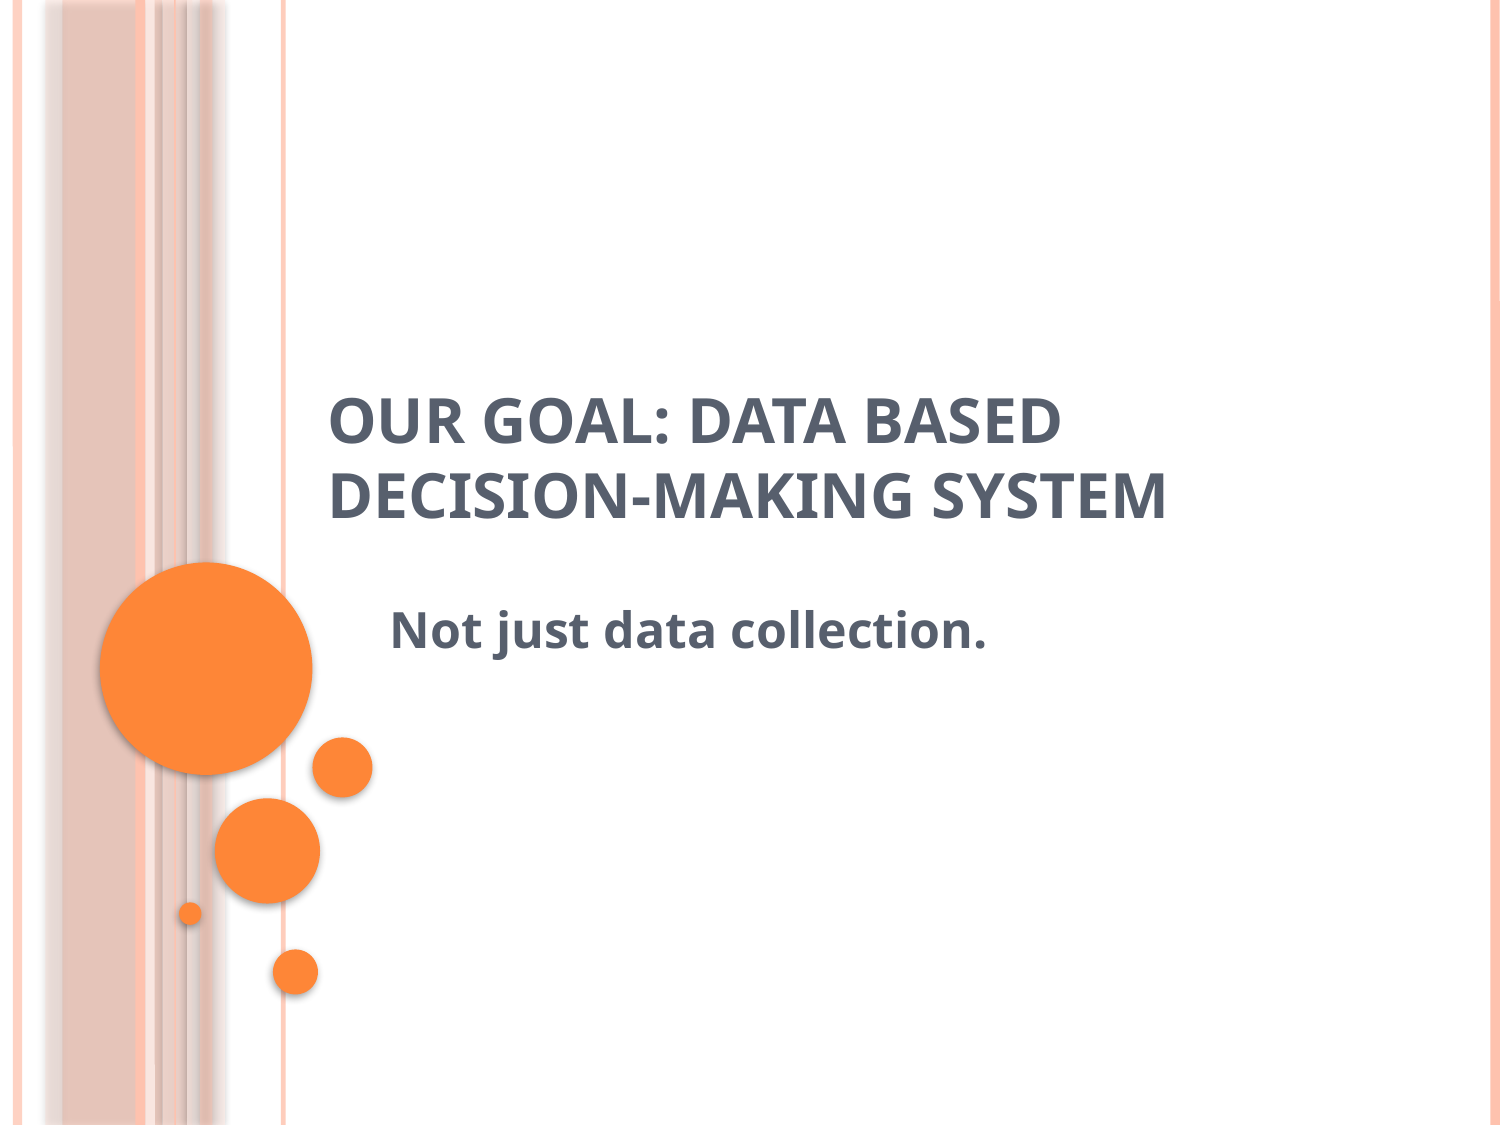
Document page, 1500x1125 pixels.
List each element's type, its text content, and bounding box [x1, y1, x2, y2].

subtitle Not just data collection. [375, 591, 1388, 746]
title Our Goal: Data based Decision-making System [312, 222, 1325, 539]
